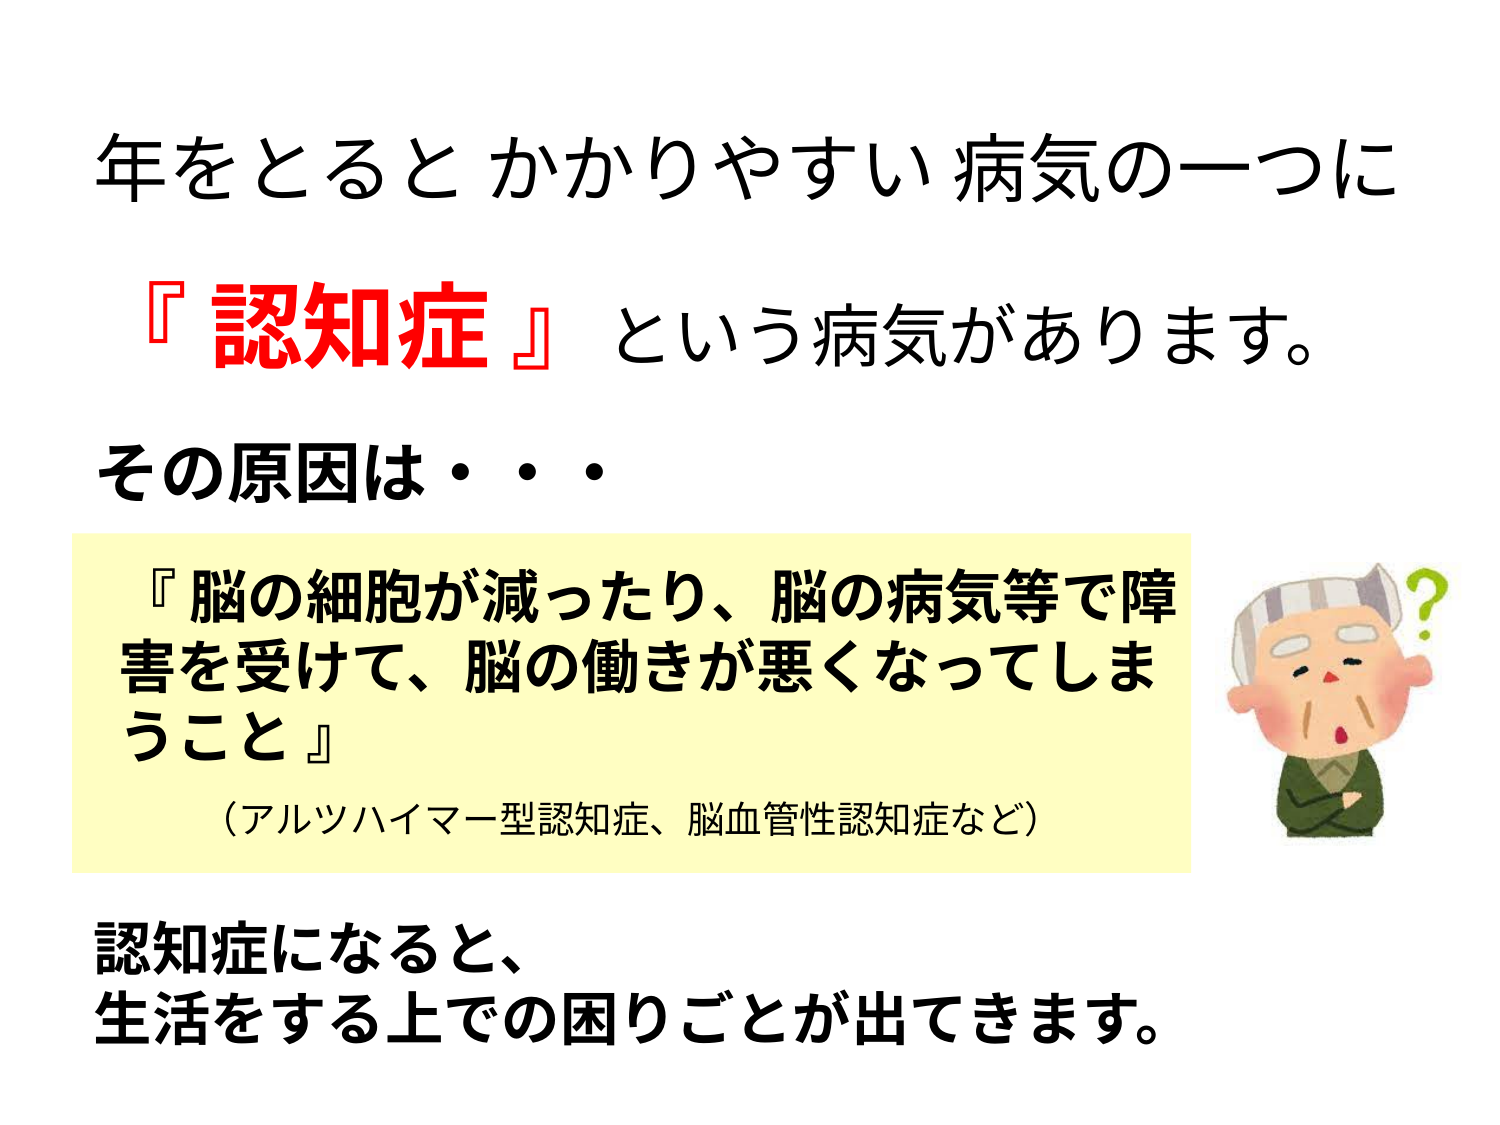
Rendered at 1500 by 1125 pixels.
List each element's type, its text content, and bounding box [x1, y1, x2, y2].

text_box [70, 531, 1193, 875]
text_box 認知症になると、 生活をする上での困りごとが出てきます。 [79, 905, 1372, 1060]
text_box （アルツハイマー型認知症、脳血管性認知症など） [185, 788, 1078, 849]
picture [1215, 562, 1462, 847]
text_box 『 脳の細胞が減ったり、脳の病気等で障害を受けて、脳の働きが悪くなってしまうこと 』 [103, 552, 1205, 777]
text_box その原因は・・・ [79, 423, 655, 518]
text_box 年をとると かかりやすい 病気の一つに 『 認知症 』という病気があります。 [79, 69, 1462, 388]
